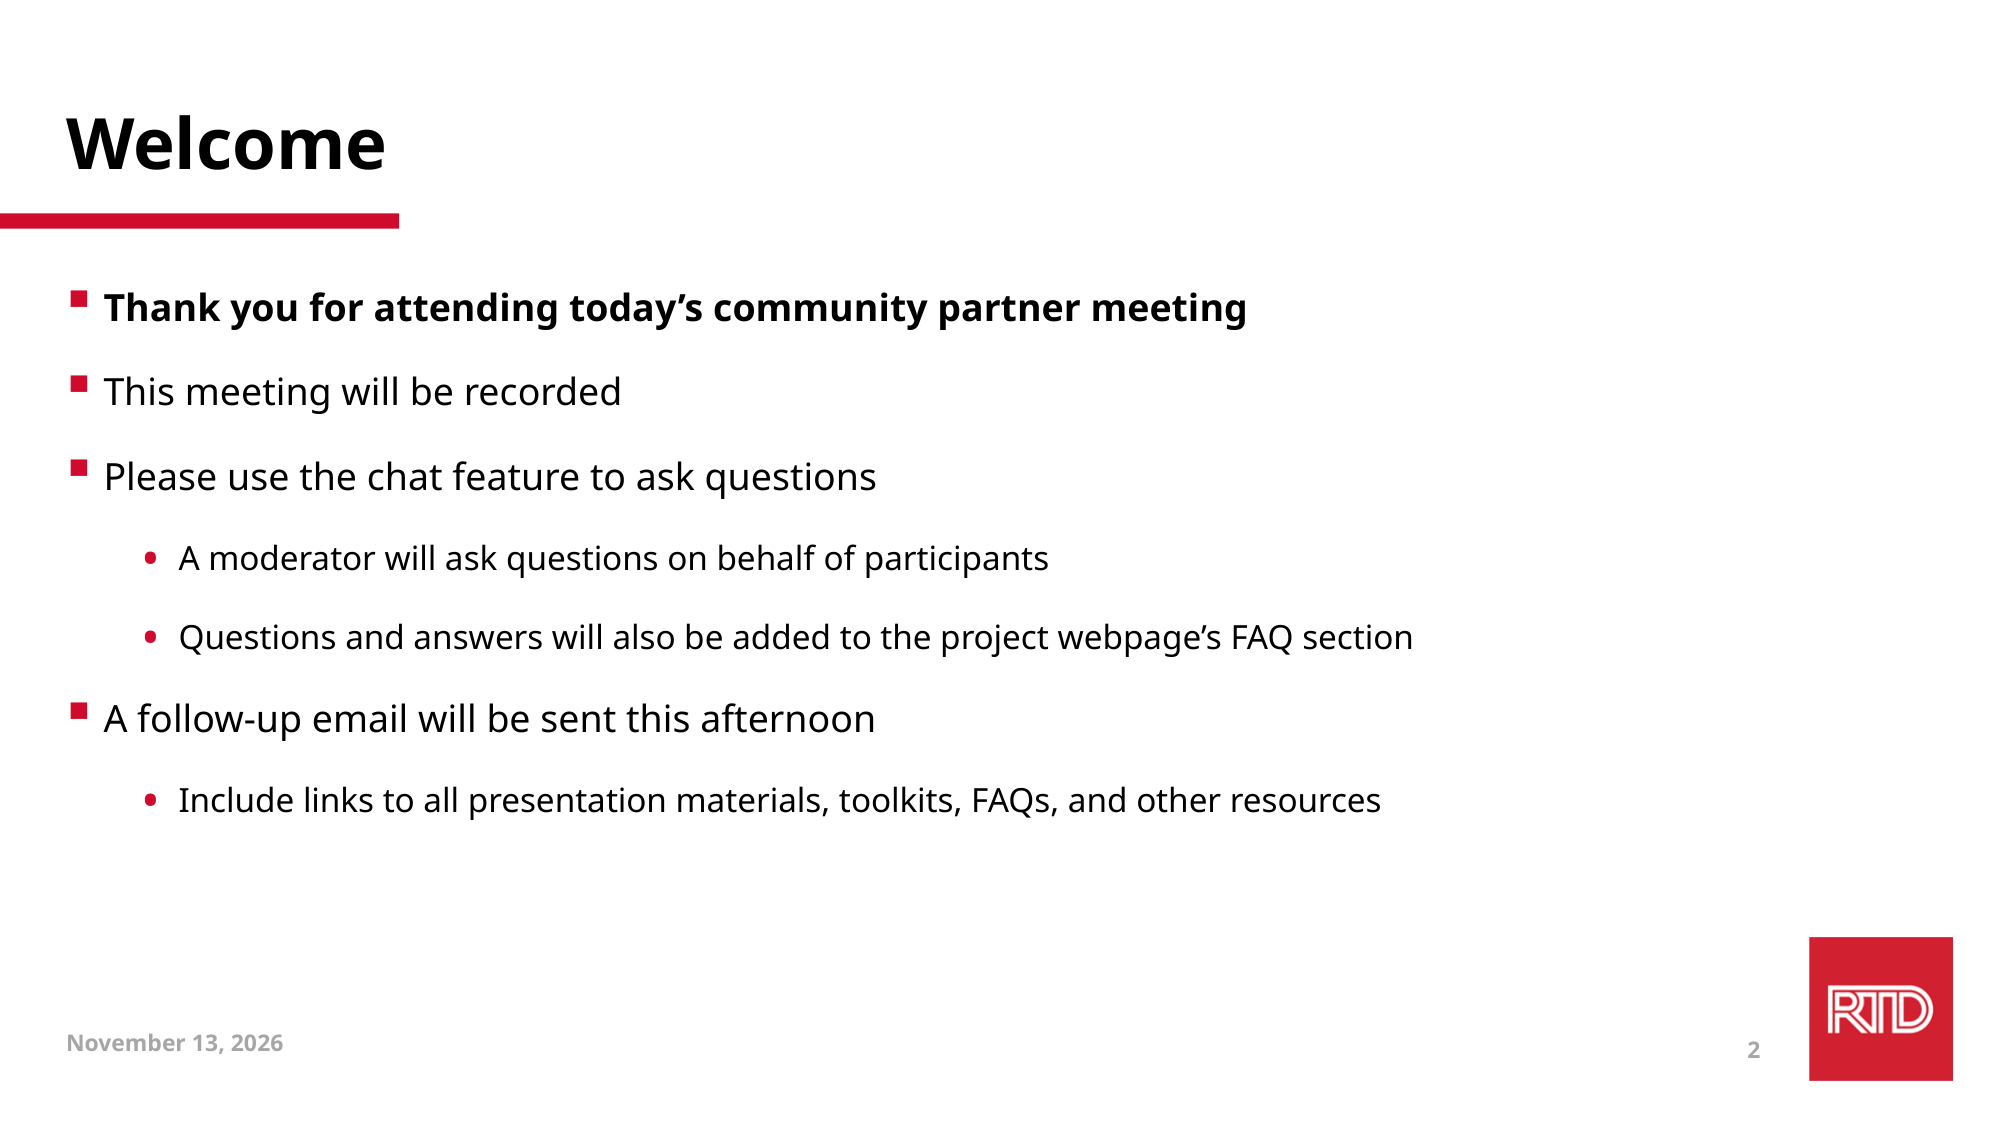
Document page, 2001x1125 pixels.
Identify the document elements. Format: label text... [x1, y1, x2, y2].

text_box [50, 937, 1953, 1081]
title Welcome [51, 34, 1777, 252]
list Thank you for attending today’s community partner meeting This meeting will be recorded Please use the chat feature to ask questions A moderator will ask questions on behalf of participants Questions and answers will also be added to the project webpage’s FAQ section A follow-up email will be sent this afternoon Include links to all presentation materials, toolkits, FAQs, and other resources [51, 270, 1450, 937]
